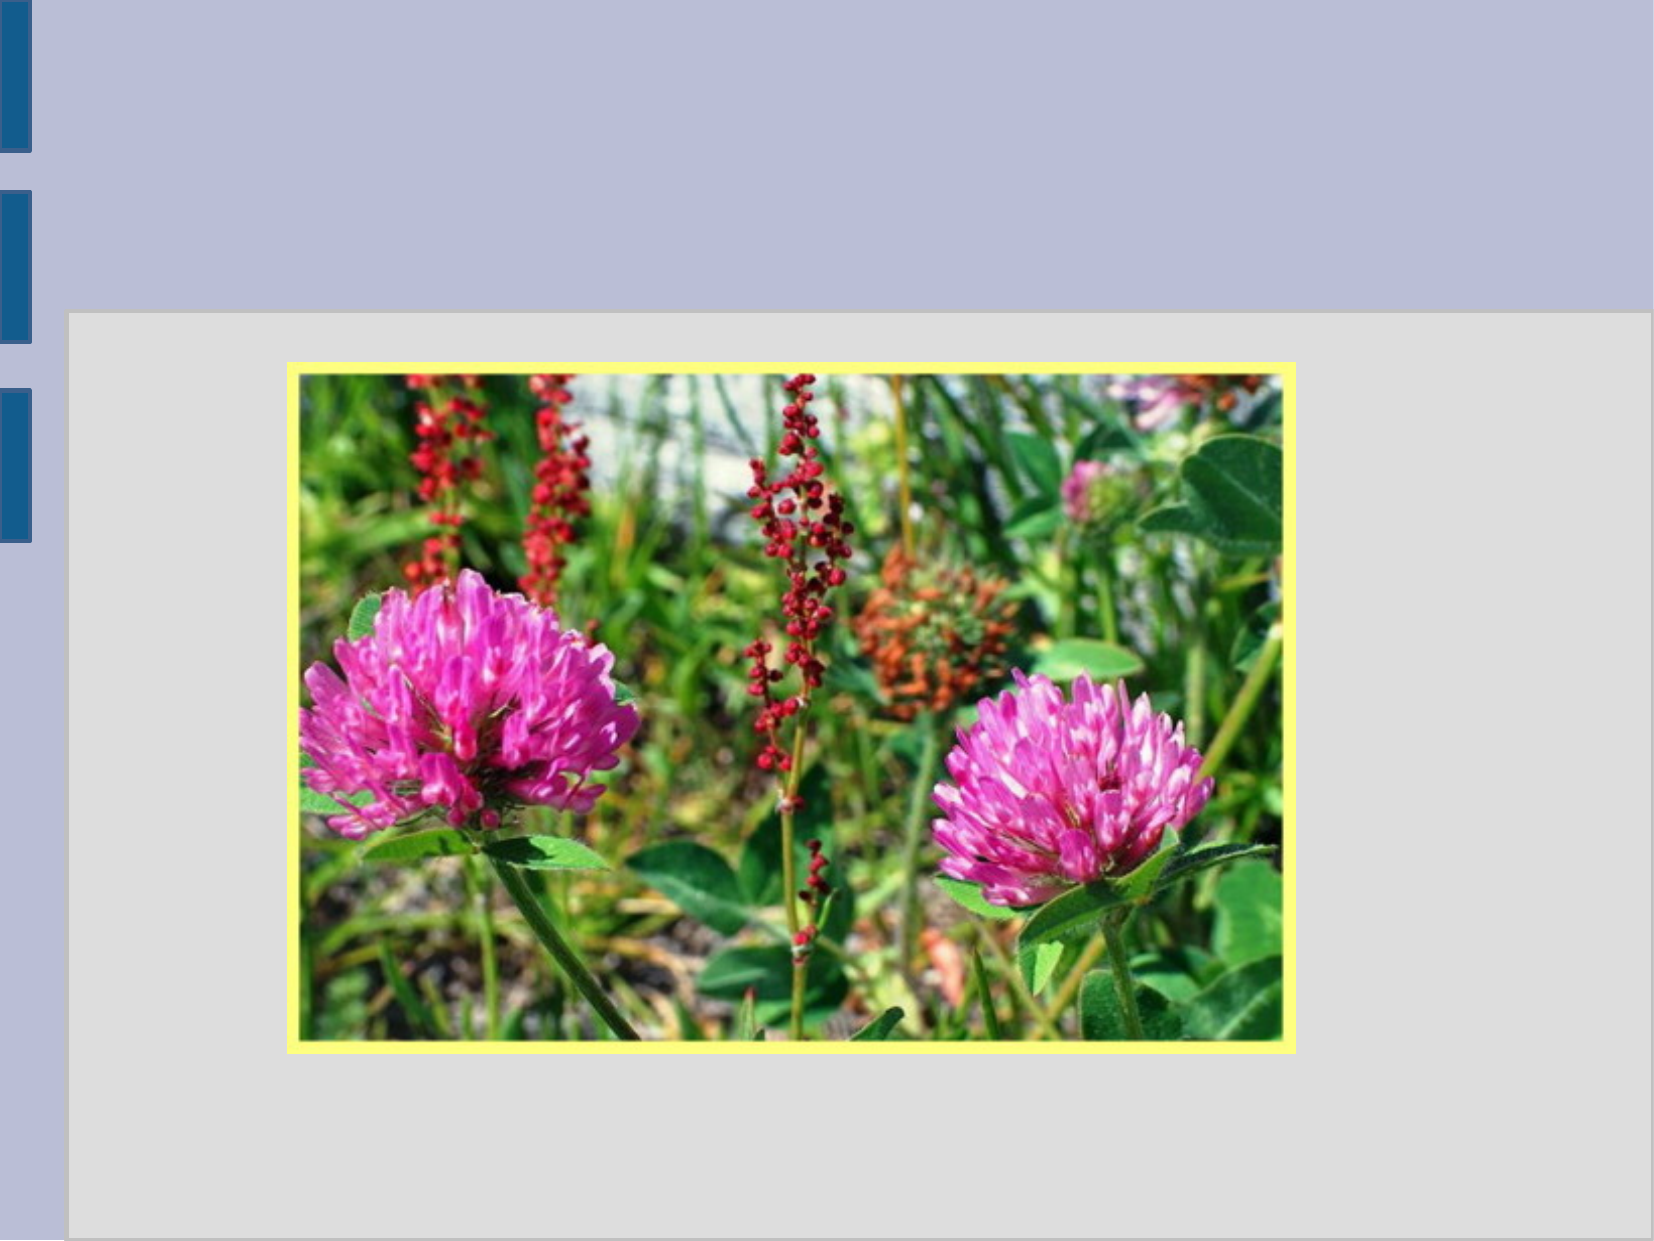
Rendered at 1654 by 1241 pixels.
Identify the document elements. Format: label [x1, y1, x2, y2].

picture [287, 361, 1296, 1054]
